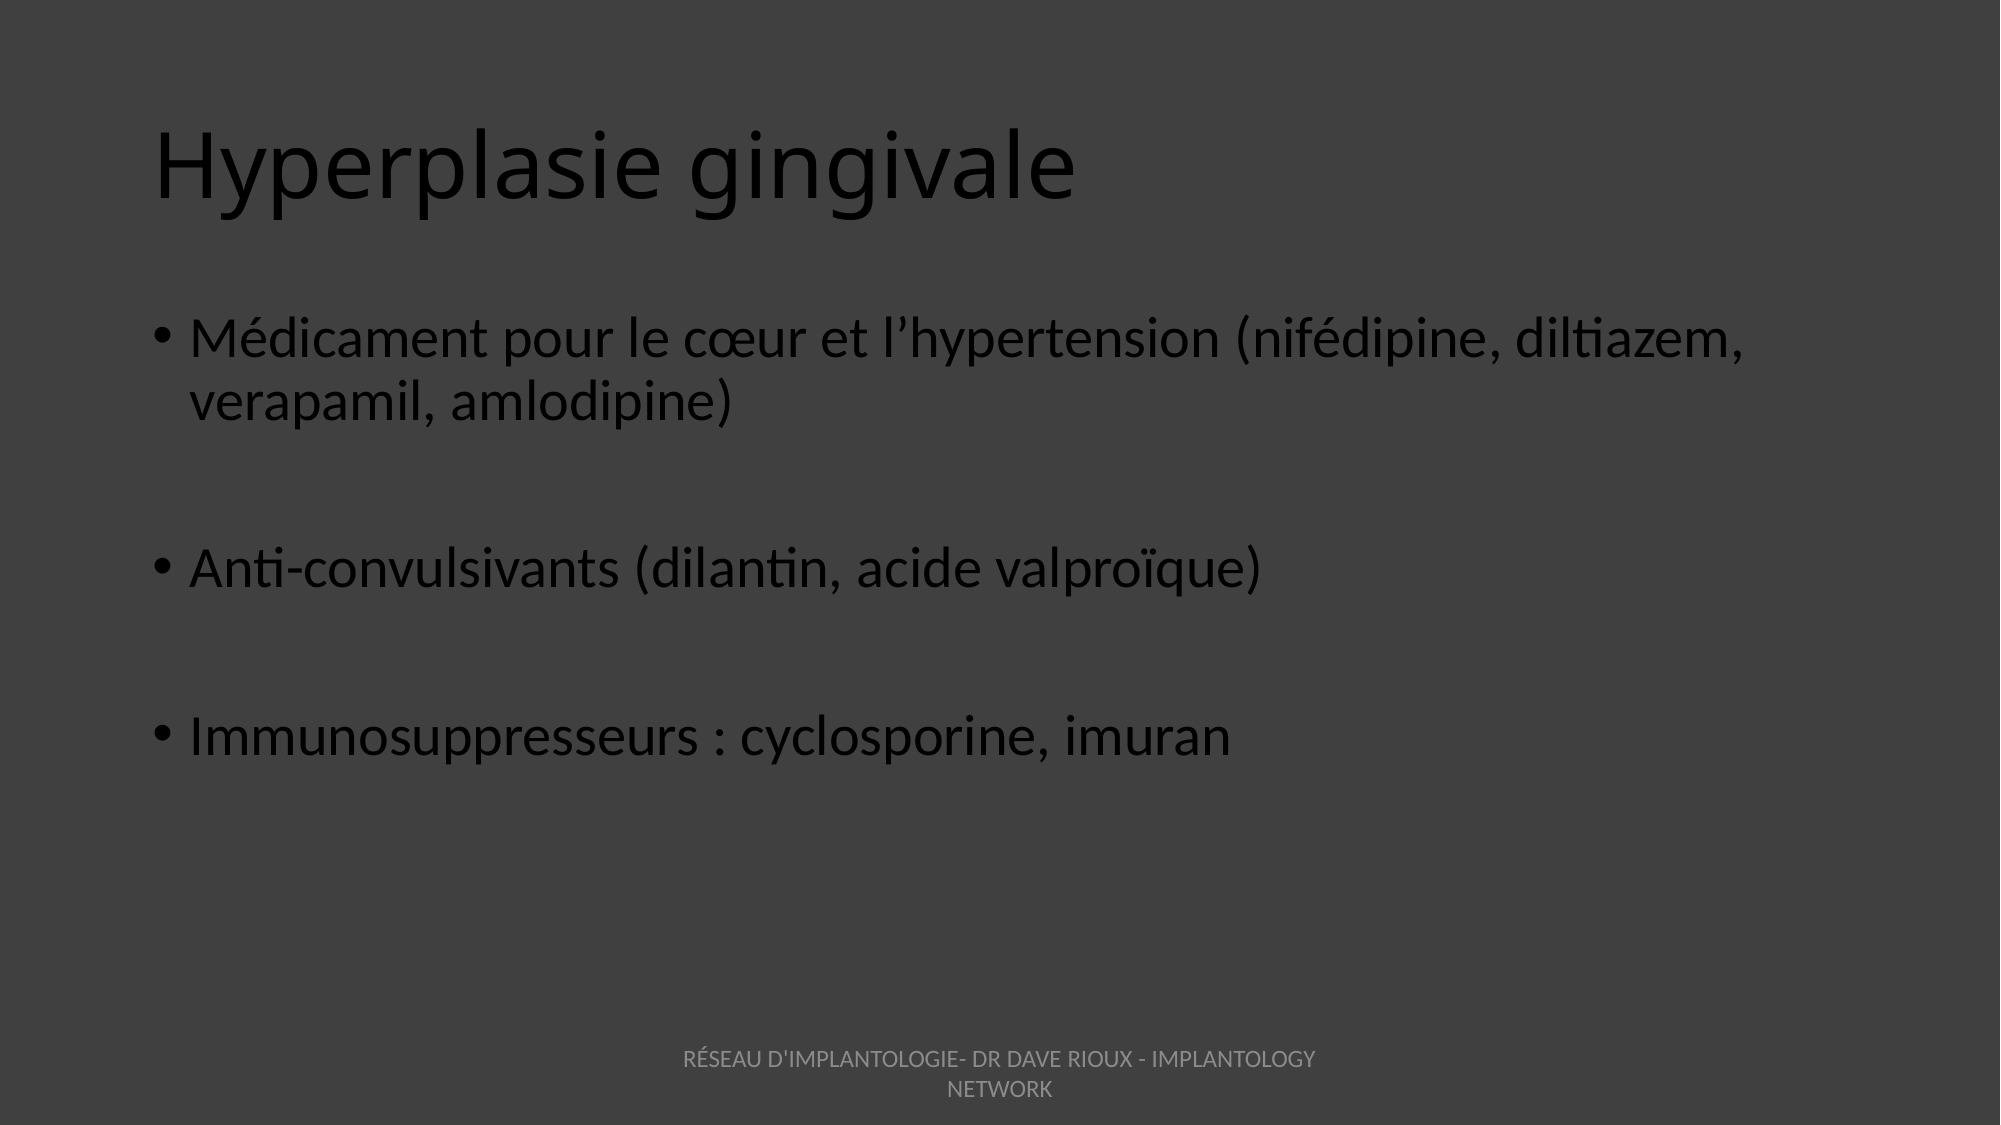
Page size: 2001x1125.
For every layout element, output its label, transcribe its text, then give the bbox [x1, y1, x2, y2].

text_box RÉSEAU D'IMPLANTOLOGIE- DR DAVE RIOUX - IMPLANTOLOGY NETWORK [662, 1042, 1338, 1103]
text_box Hyperplasie gingivale [137, 59, 1863, 278]
text_box Médicament pour le cœur et l’hypertension (nifédipine, diltiazem, verapamil, amlodipine) Anti-convulsivants (dilantin, acide valproïque) Immunosuppresseurs : cyclosporine, imuran [137, 299, 1863, 1014]
